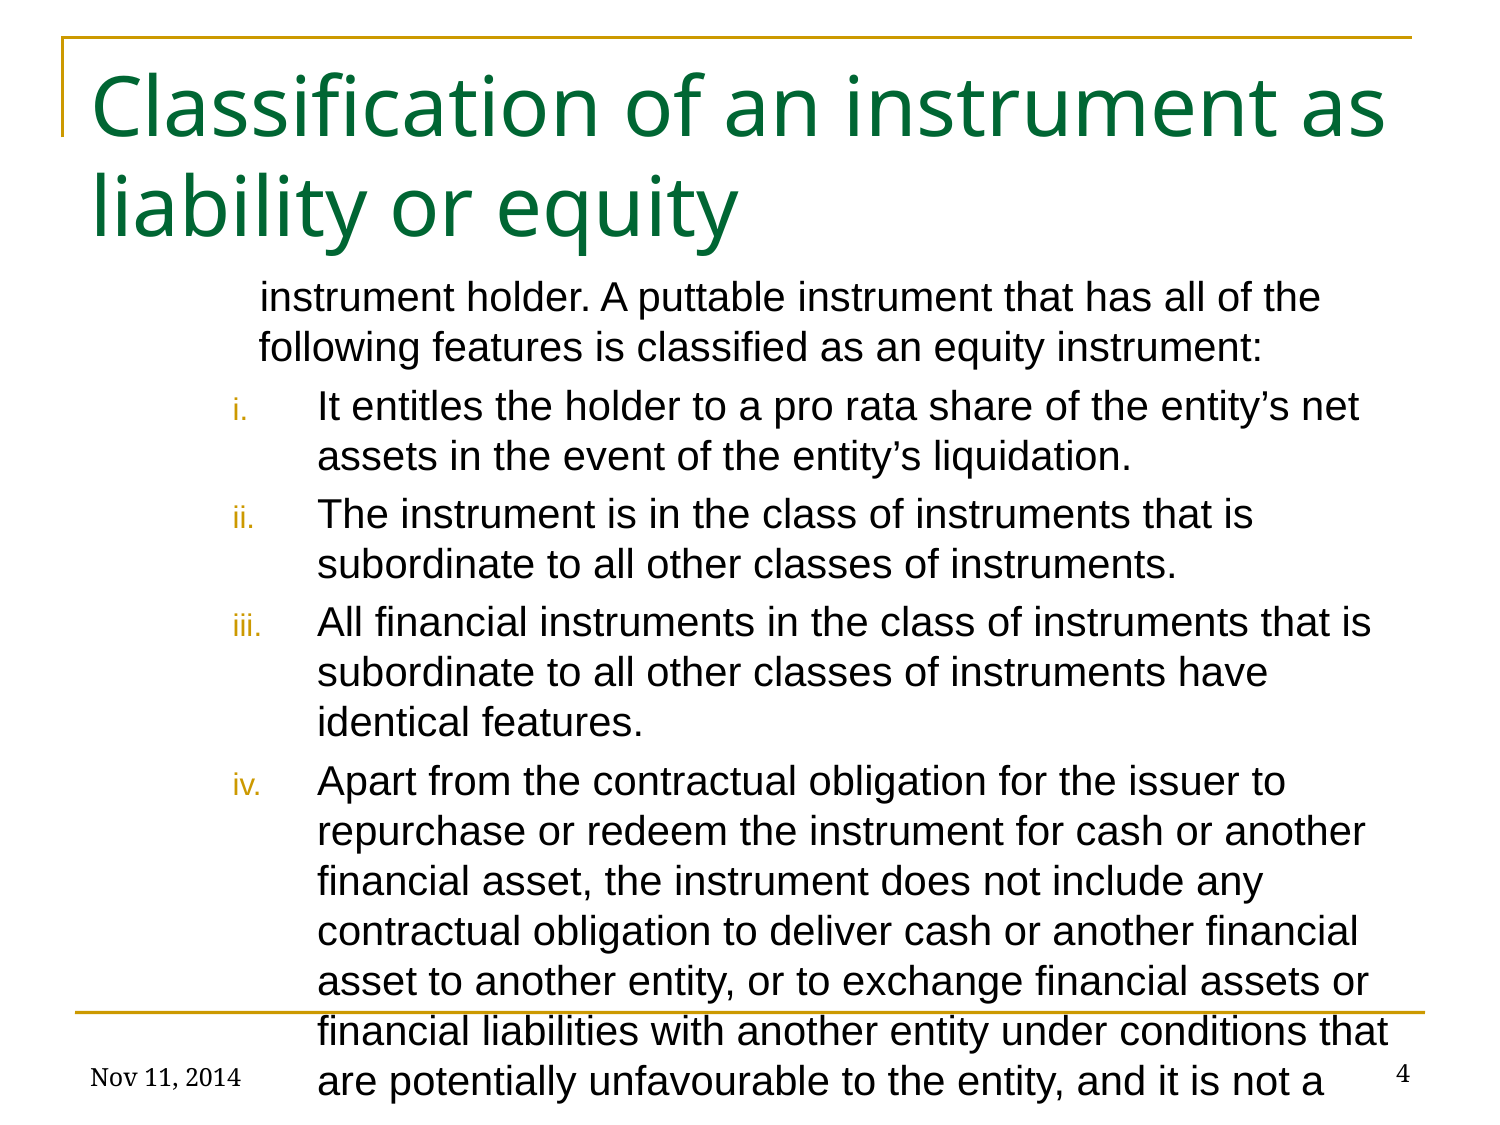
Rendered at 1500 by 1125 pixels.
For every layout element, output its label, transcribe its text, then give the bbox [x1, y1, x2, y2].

title Classification of an instrument as liability or equity [74, 45, 1426, 233]
slide_number 4 [1074, 1023, 1426, 1100]
list instrument holder. A puttable instrument that has all of the following features is classified as an equity instrument: It entitles the holder to a pro rata share of the entity’s net assets in the event of the entity’s liquidation. The instrument is in the class of instruments that is subordinate to all other classes of instruments. All financial instruments in the class of instruments that is subordinate to all other classes of instruments have identical features. Apart from the contractual obligation for the issuer to repurchase or redeem the instrument for cash or another financial asset, the instrument does not include any contractual obligation to deliver cash or another financial asset to another entity, or to exchange financial assets or financial liabilities with another entity under conditions that are potentially unfavourable to the entity, and it is not a [74, 262, 1426, 1006]
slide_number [74, 1023, 426, 1100]
